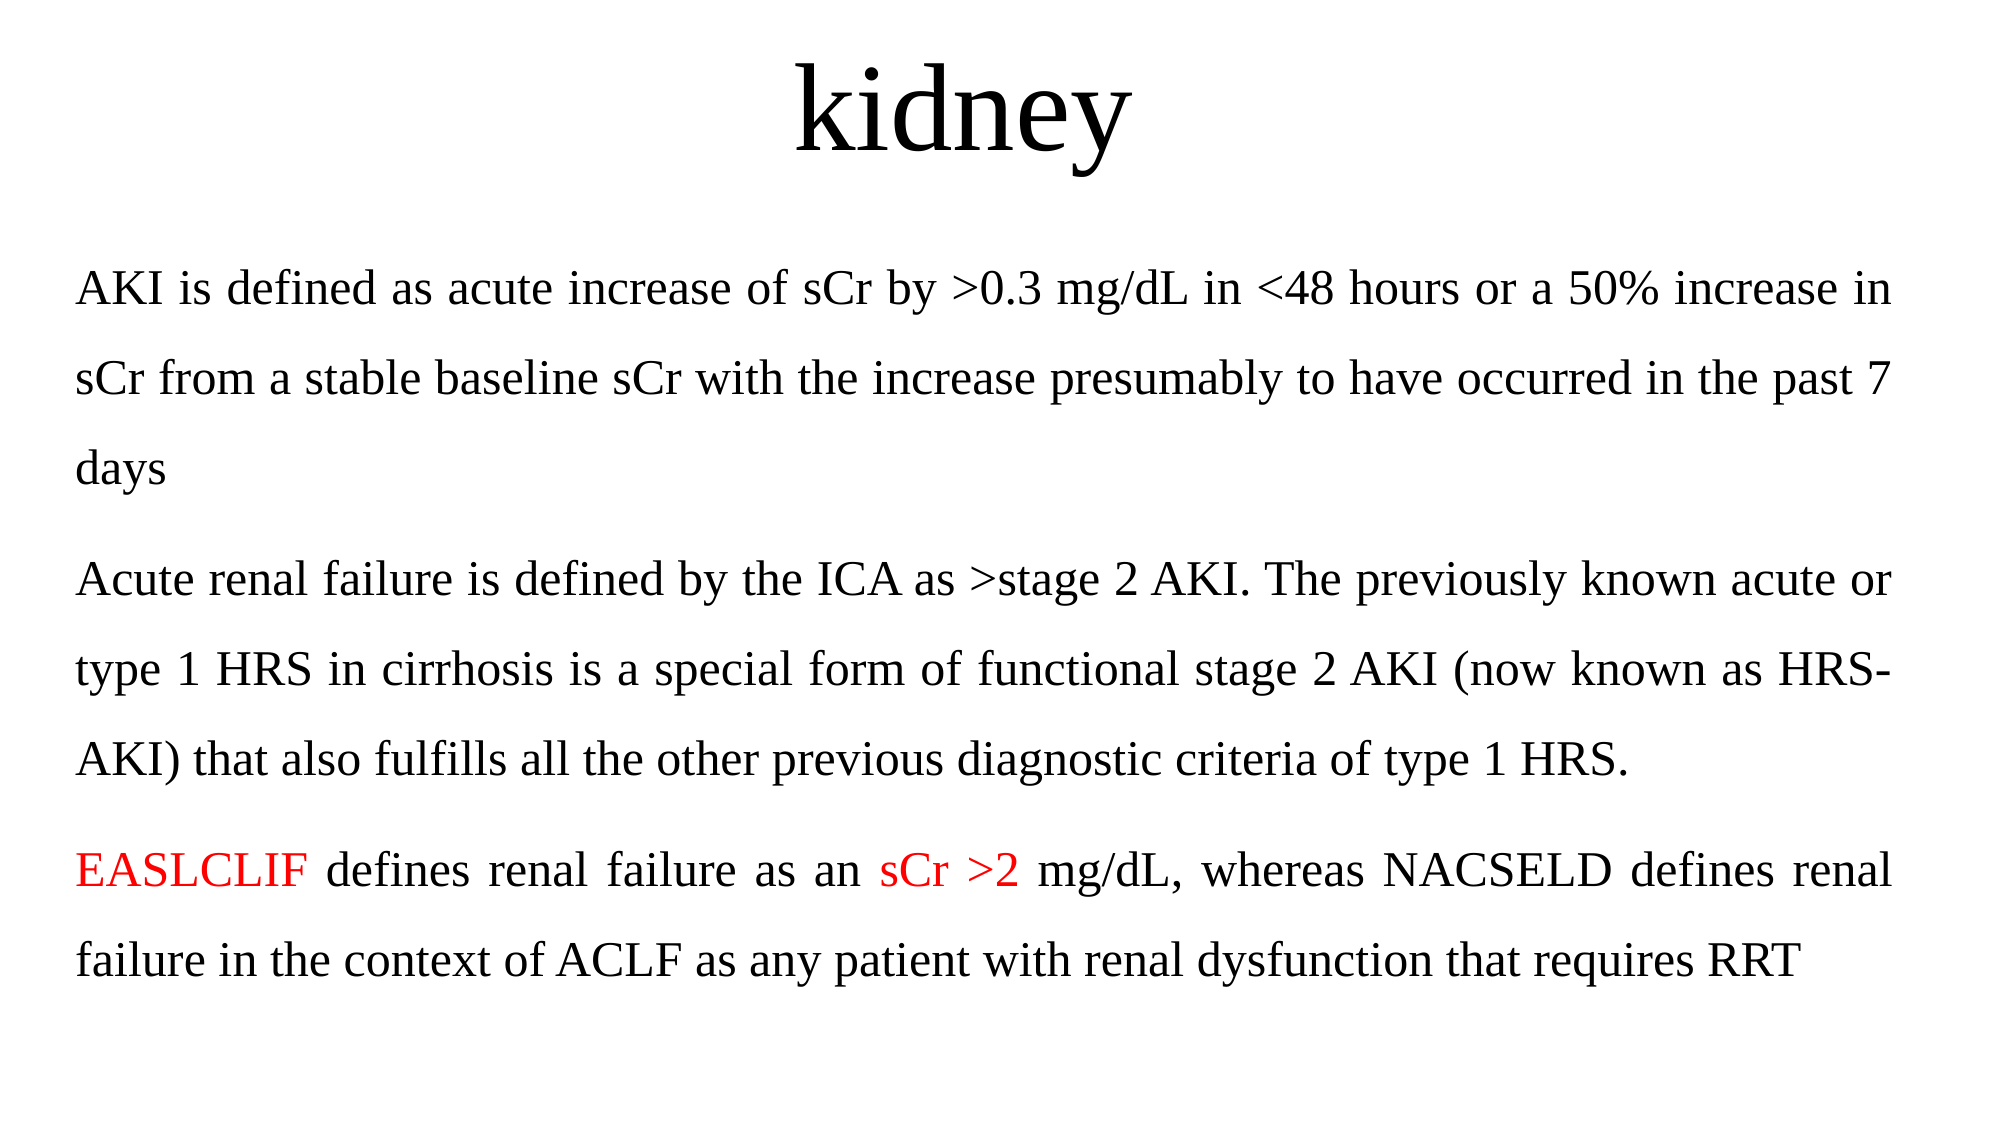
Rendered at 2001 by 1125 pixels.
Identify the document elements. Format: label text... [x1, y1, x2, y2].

title kidney [454, 13, 1472, 185]
subtitle AKI is defined as acute increase of sCr by >0.3 mg/dL in <48 hours or a 50% increase in sCr from a stable baseline sCr with the increase presumably to have occurred in the past 7 days Acute renal failure is defined by the ICA as >stage 2 AKI. The previously known acute or type 1 HRS in cirrhosis is a special form of functional stage 2 AKI (now known as HRS-AKI) that also fulfills all the other previous diagnostic criteria of type 1 HRS. EASLCLIF defines renal failure as an sCr >2 mg/dL, whereas NACSELD defines renal failure in the context of ACLF as any patient with renal dysfunction that requires RRT [60, 216, 1909, 1095]
